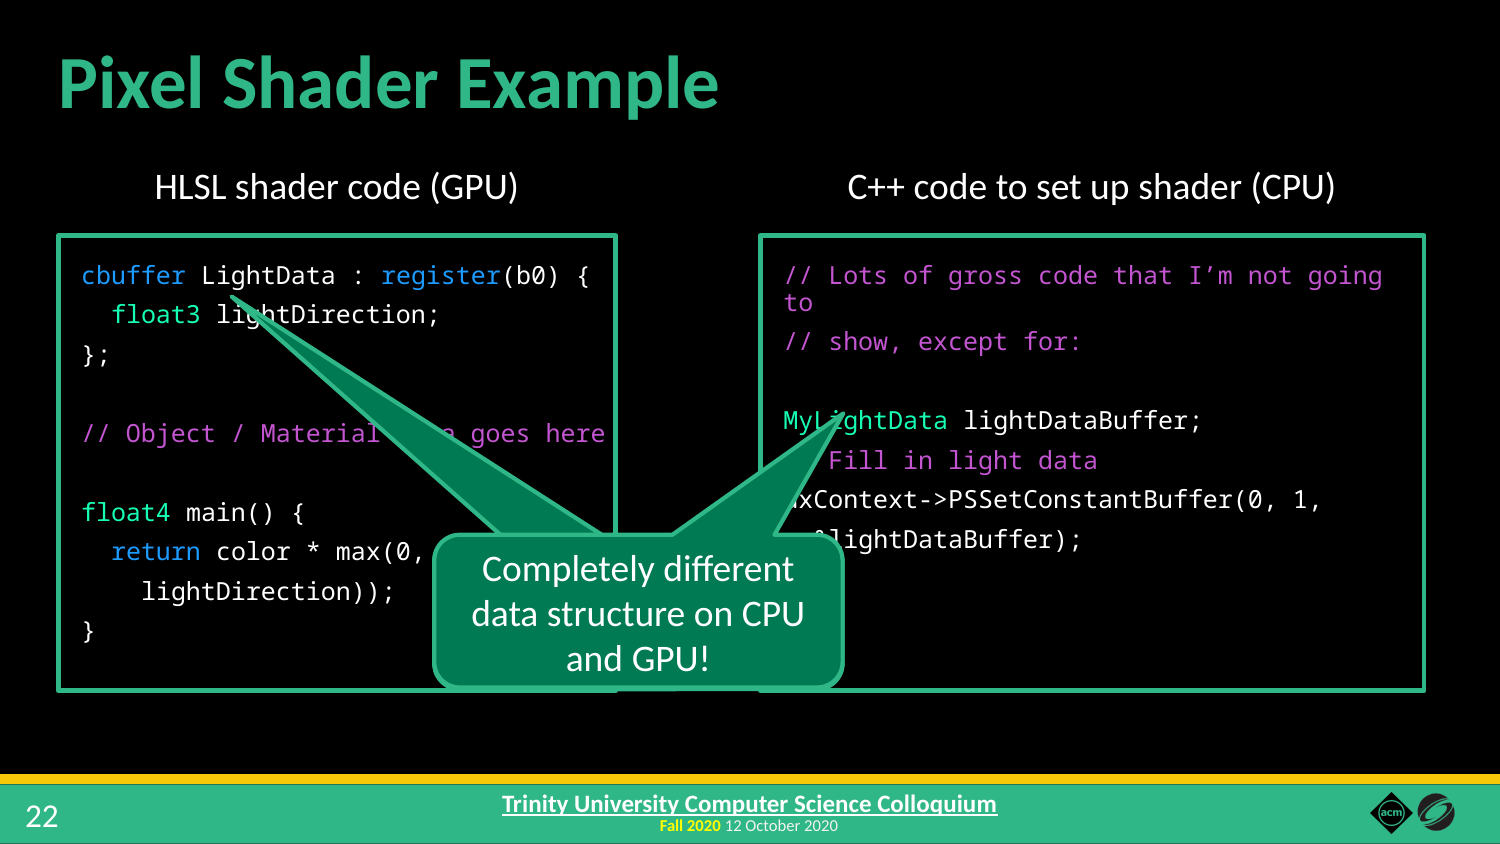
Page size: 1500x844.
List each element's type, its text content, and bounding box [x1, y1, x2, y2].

text_box cbuffer LightData : register(b0) { float3 lightDirection; }; // Object / Material Data goes here float4 main() { return color * max(0, dot(normal, lightDirection)); } [58, 235, 616, 691]
slide_number 22 [0, 791, 74, 837]
text_box C++ code to set up shader (CPU) [800, 154, 1385, 215]
text_box HLSL shader code (GPU) [93, 154, 581, 215]
text_box Completely different data structure on CPU and GPU! [432, 411, 846, 690]
picture [1368, 785, 1463, 839]
text_box Completely different data structure on CPU and GPU! [229, 294, 602, 532]
text_box // Lots of gross code that I’m not going to // show, except for: MyLightData lightDataBuffer; // Fill in light data dxContext->PSSetConstantBuffer(0, 1, &lightDataBuffer); [760, 235, 1424, 691]
title Pixel Shader Example [58, 33, 1457, 139]
